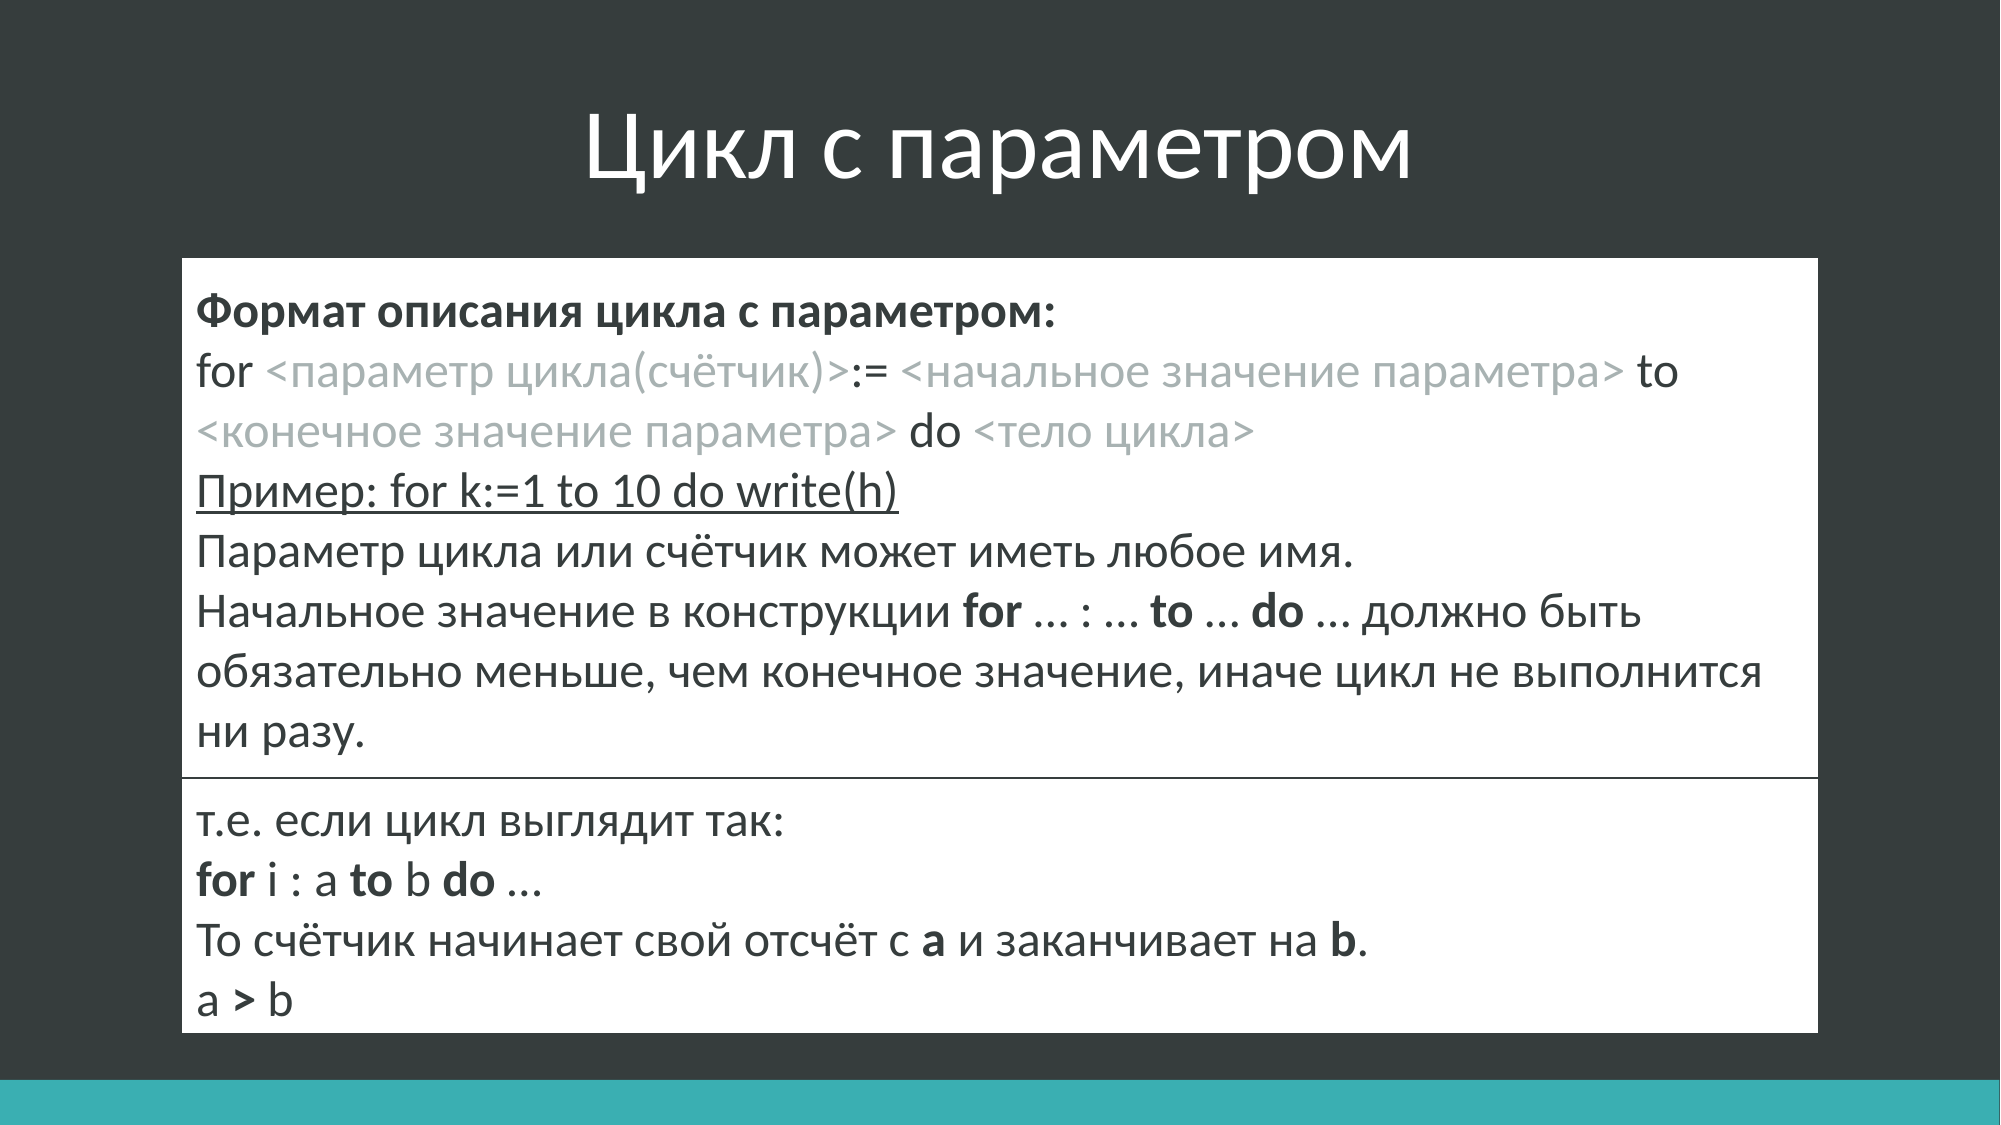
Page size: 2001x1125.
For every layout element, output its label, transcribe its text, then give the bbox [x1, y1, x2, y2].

text_box Формат описания цикла с параметром: for <параметр цикла(счётчик)>:= <начальное значение параметра> to <конечное значение параметра> do <тело цикла> Пример: for k:=1 to 10 do write(h) Параметр цикла или счётчик может иметь любое имя. Начальное значение в конструкции for … : … to … do … должно быть обязательно меньше, чем конечное значение, иначе цикл не выполнится ни разу. [180, 256, 1820, 777]
text_box Цикл с параметром [219, 21, 1780, 272]
text_box т.е. если цикл выглядит так: for i : a to b do … То счётчик начинает свой отсчёт с а и заканчивает на b. a > b [180, 777, 1820, 1035]
